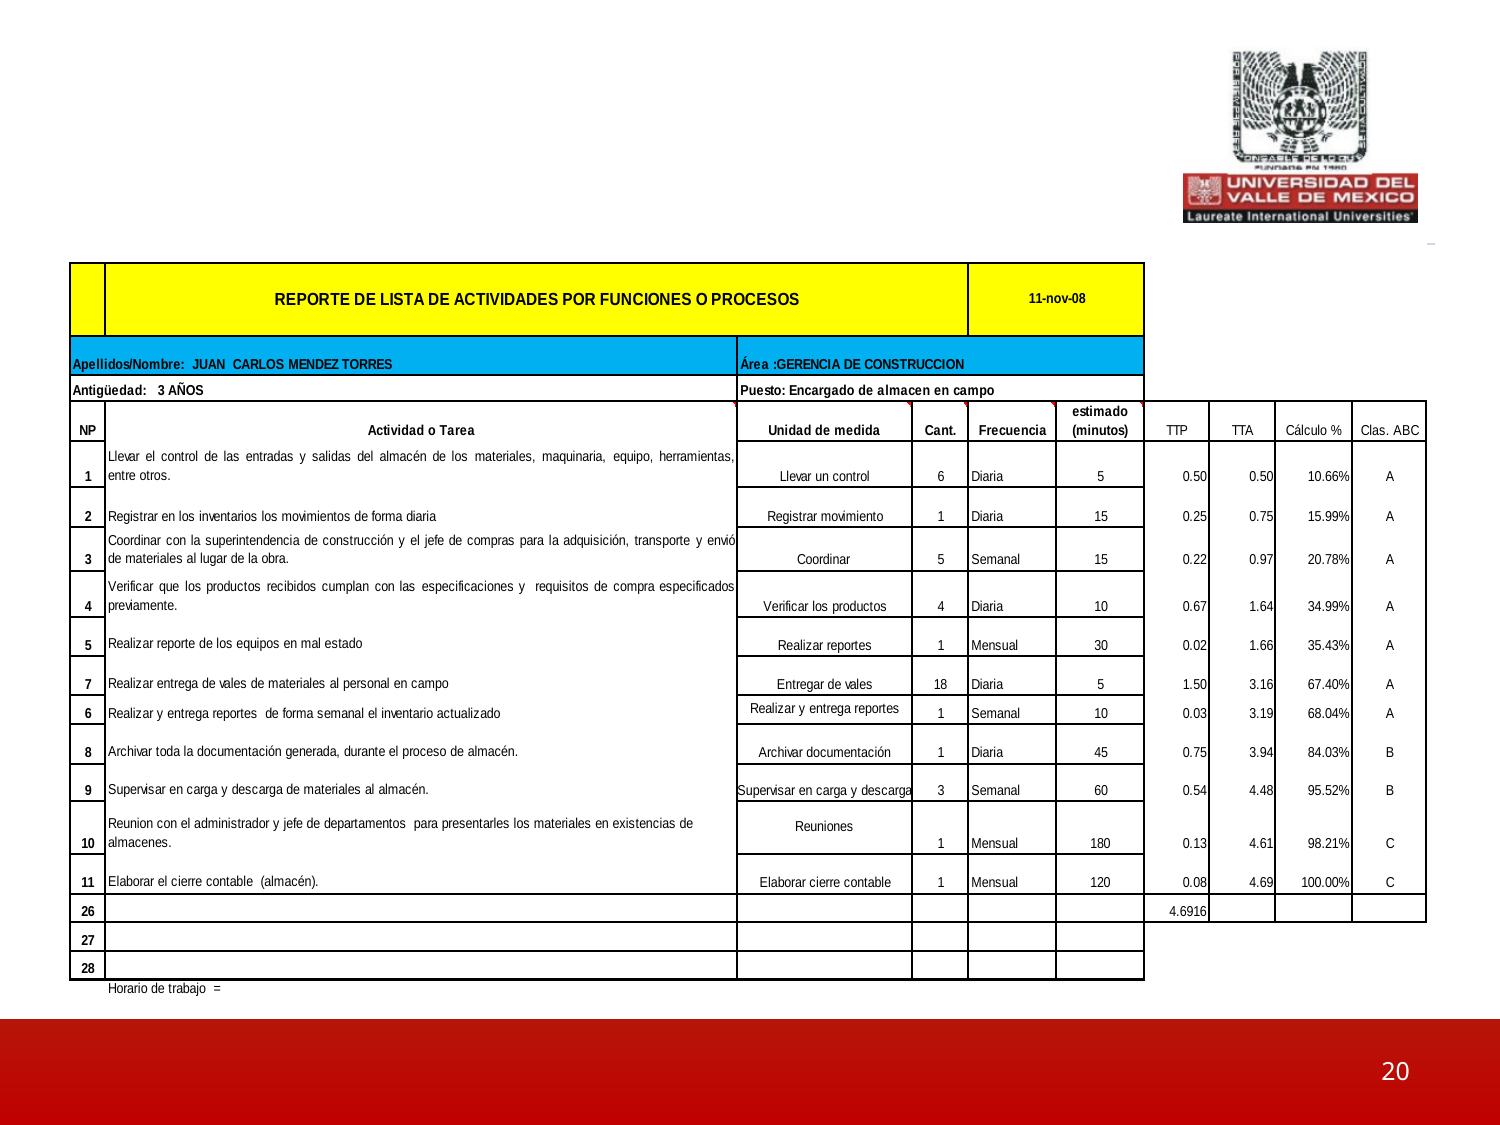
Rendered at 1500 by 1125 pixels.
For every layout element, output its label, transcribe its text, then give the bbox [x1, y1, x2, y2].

picture [1183, 46, 1418, 223]
picture [52, 243, 1436, 1000]
slide_number 20 [1074, 1042, 1425, 1103]
